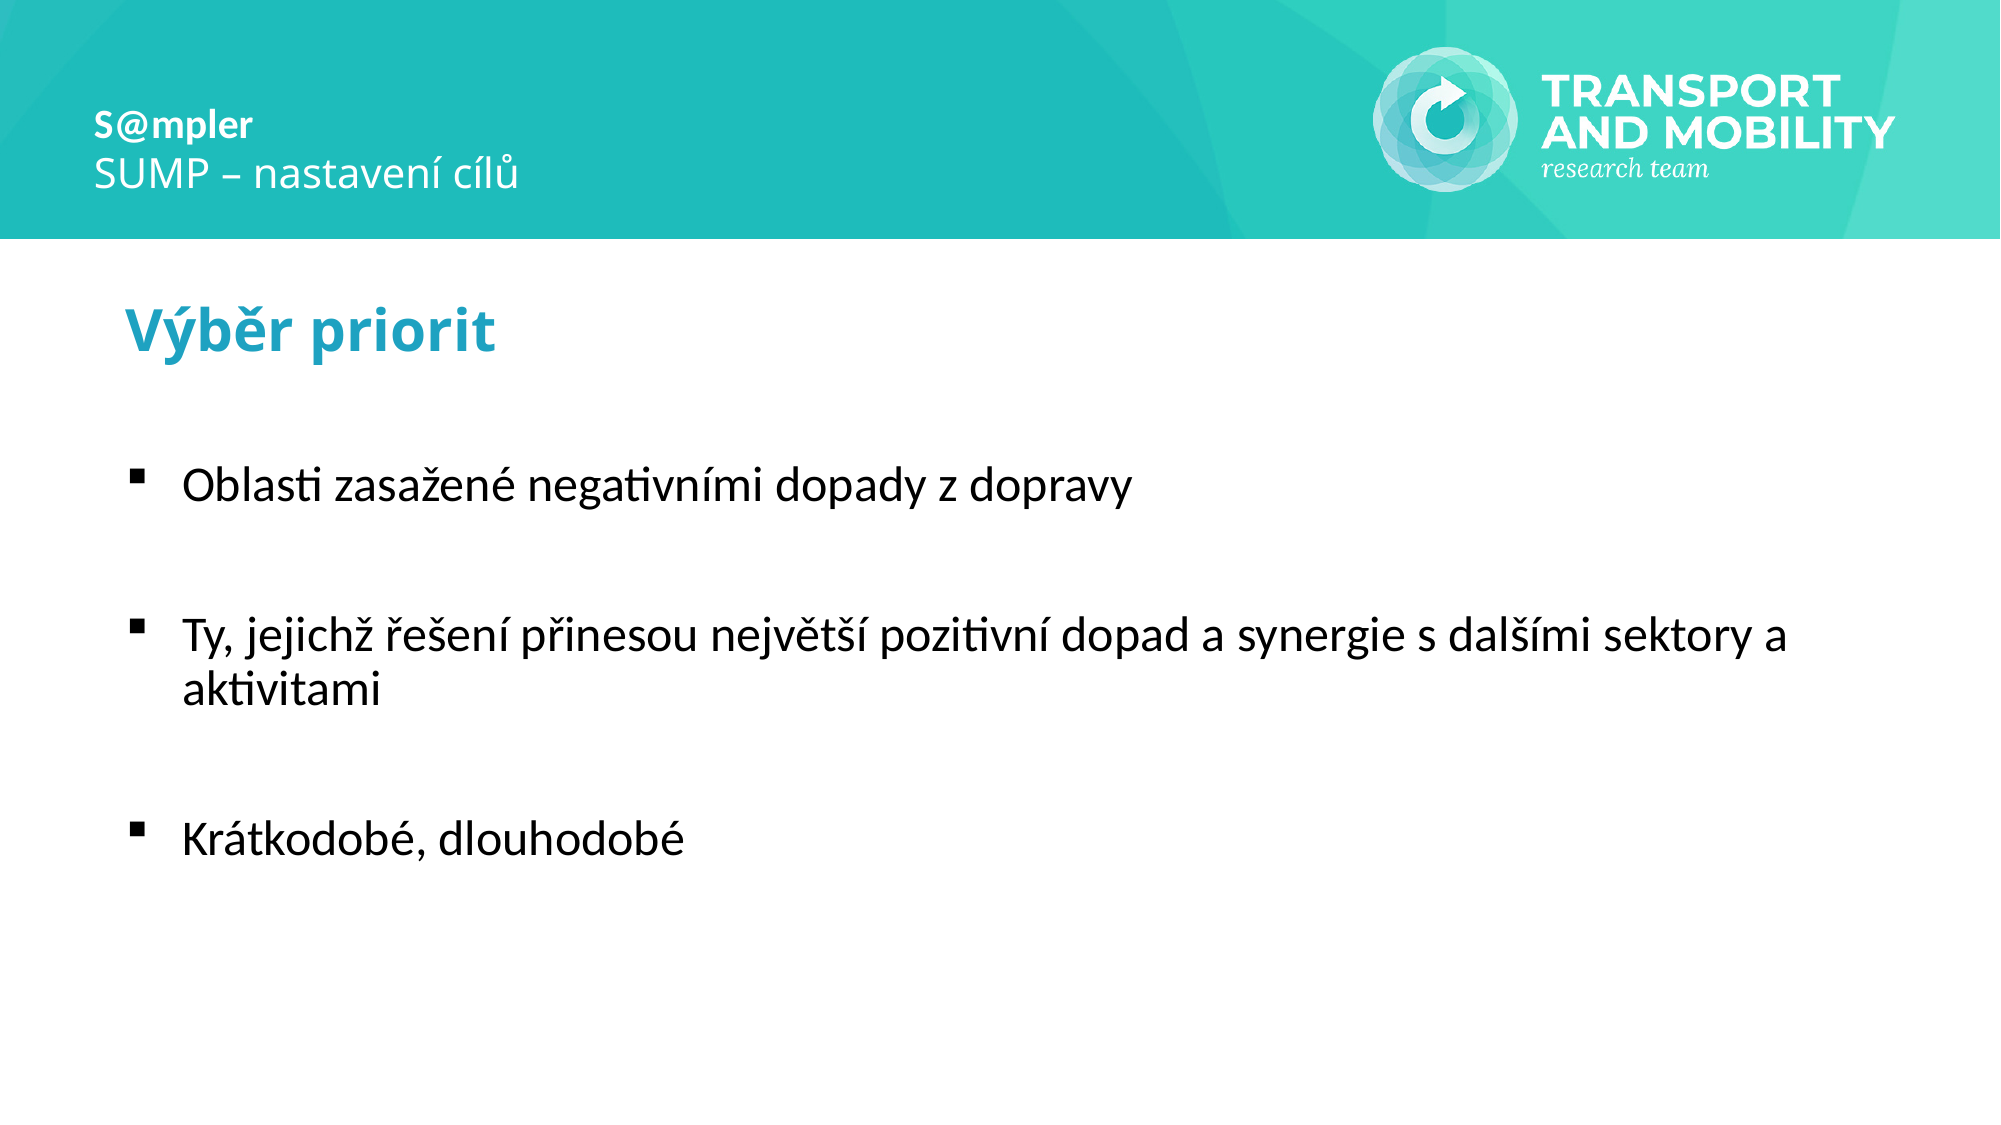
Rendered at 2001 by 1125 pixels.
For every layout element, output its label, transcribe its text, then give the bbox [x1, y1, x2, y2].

title Výběr priorit [110, 279, 1867, 385]
picture [0, 0, 2000, 239]
list Oblasti zasažené negativními dopady z dopravy Ty, jejichž řešení přinesou největší pozitivní dopad a synergie s dalšími sektory a aktivitami Krátkodobé, dlouhodobé [110, 451, 1839, 1084]
